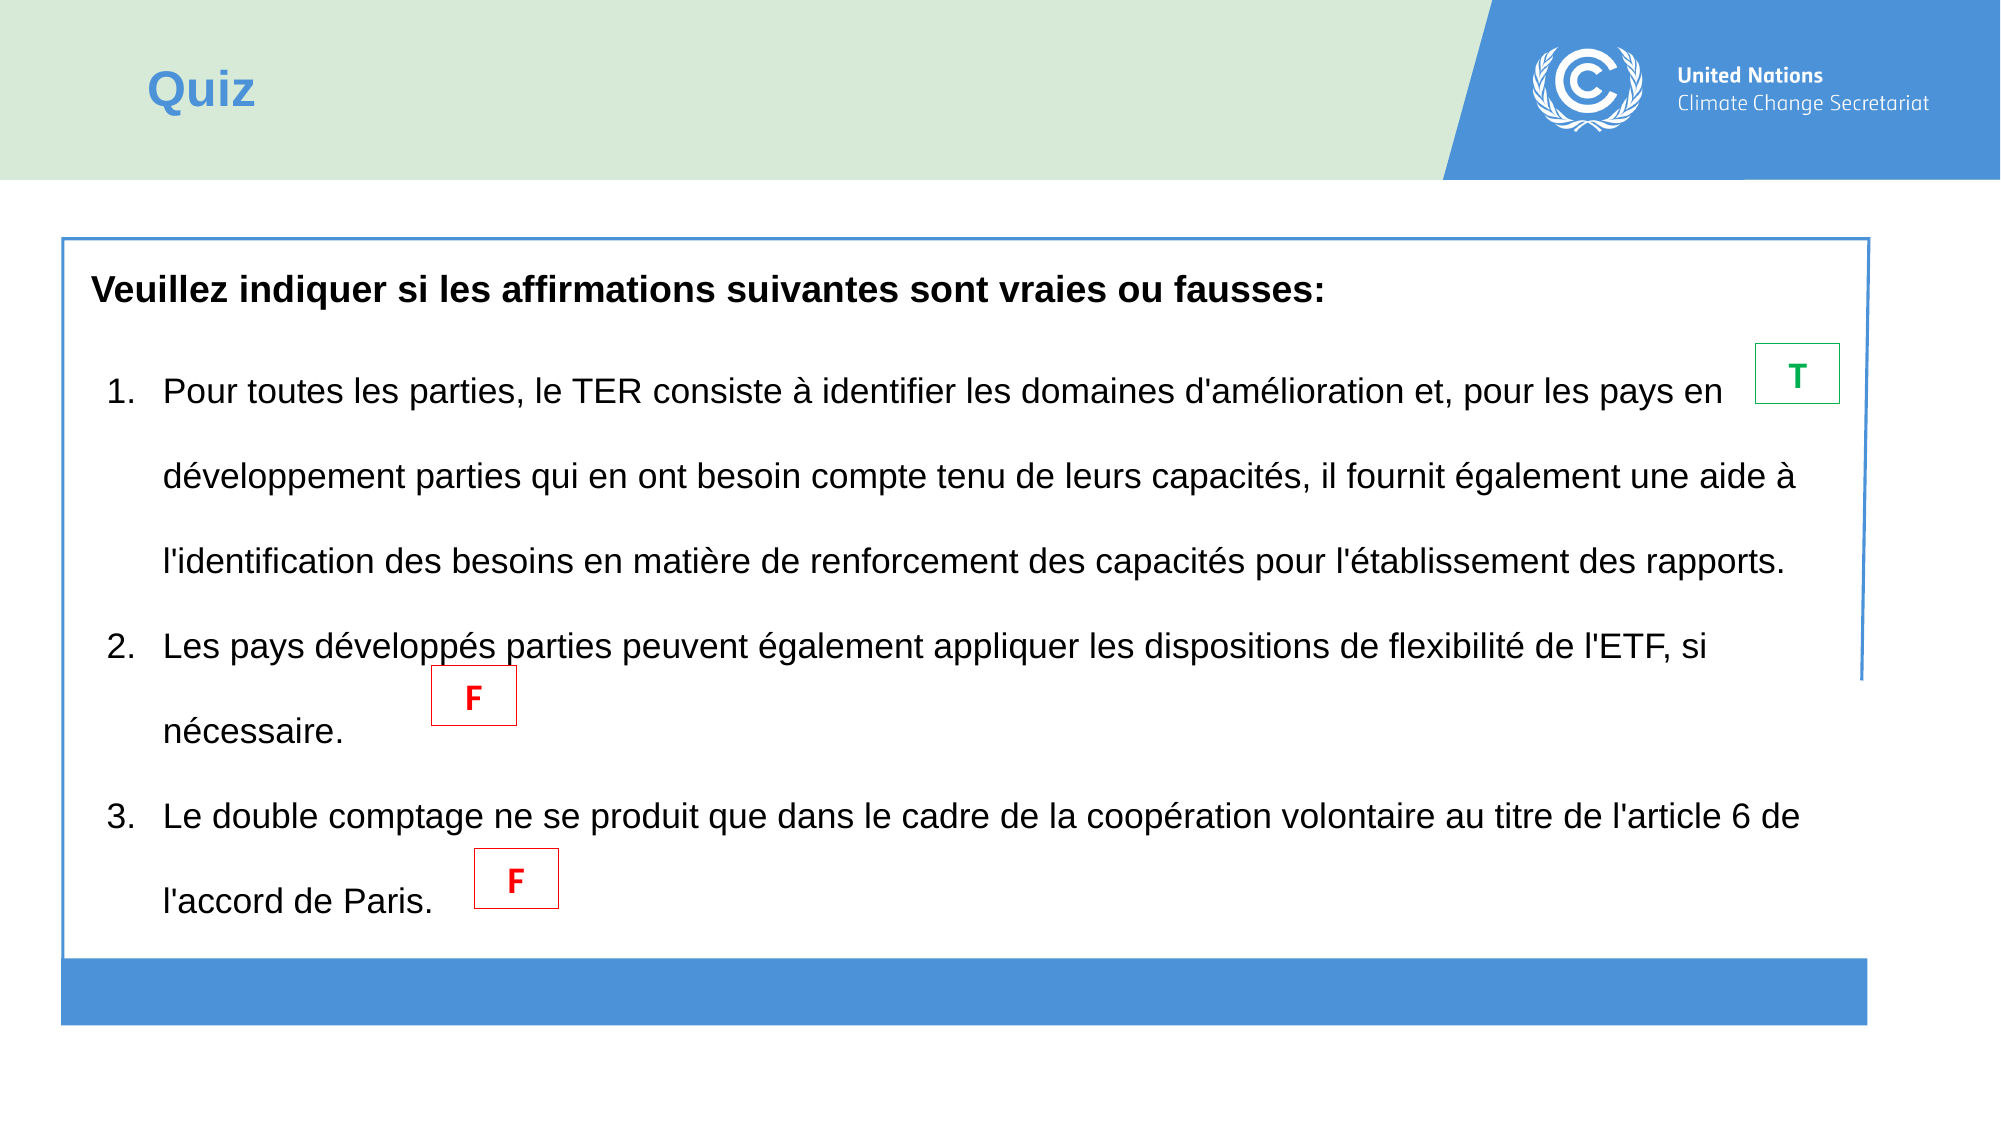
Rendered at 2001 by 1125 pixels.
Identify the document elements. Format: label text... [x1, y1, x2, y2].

list Quiz [147, 43, 1426, 136]
picture [1533, 47, 1929, 132]
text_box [61, 238, 1869, 1026]
